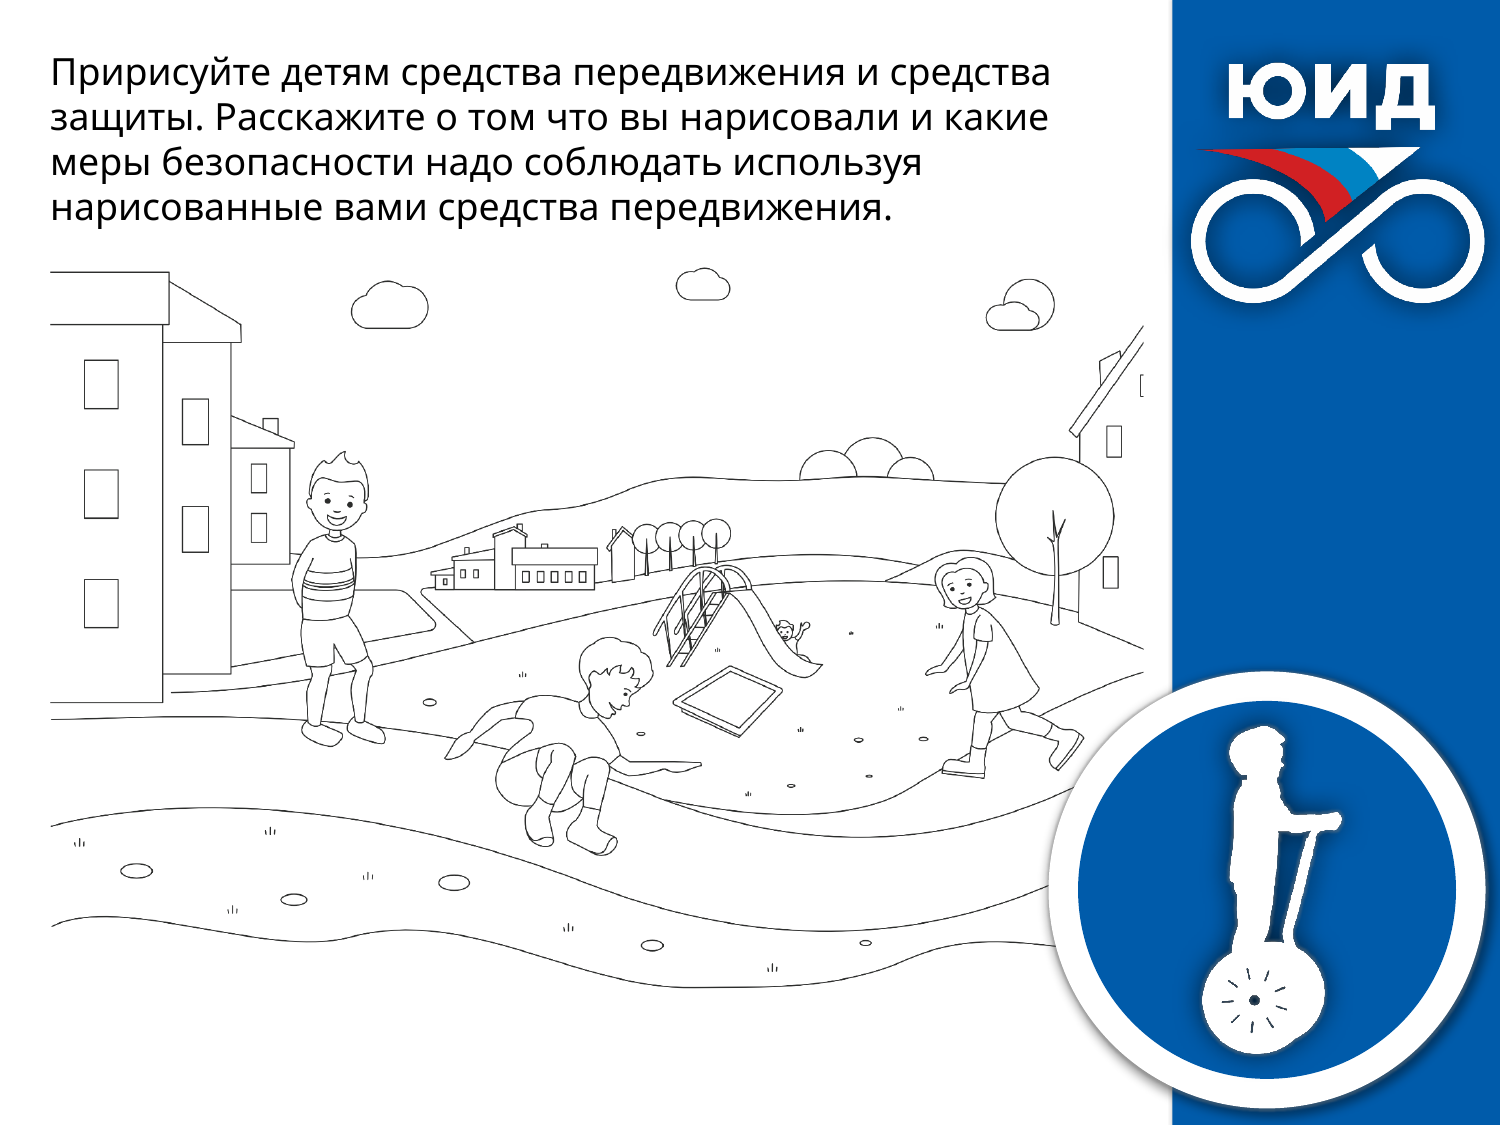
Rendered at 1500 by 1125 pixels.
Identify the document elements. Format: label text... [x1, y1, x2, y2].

text_box Пририсуйте детям средства передвижения и средства защиты. Расскажите о том что вы нарисовали и какие меры безопасности надо соблюдать используя нарисованные вами средства передвижения. [35, 40, 1048, 236]
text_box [1048, 0, 1500, 1125]
picture [35, 239, 1048, 1034]
